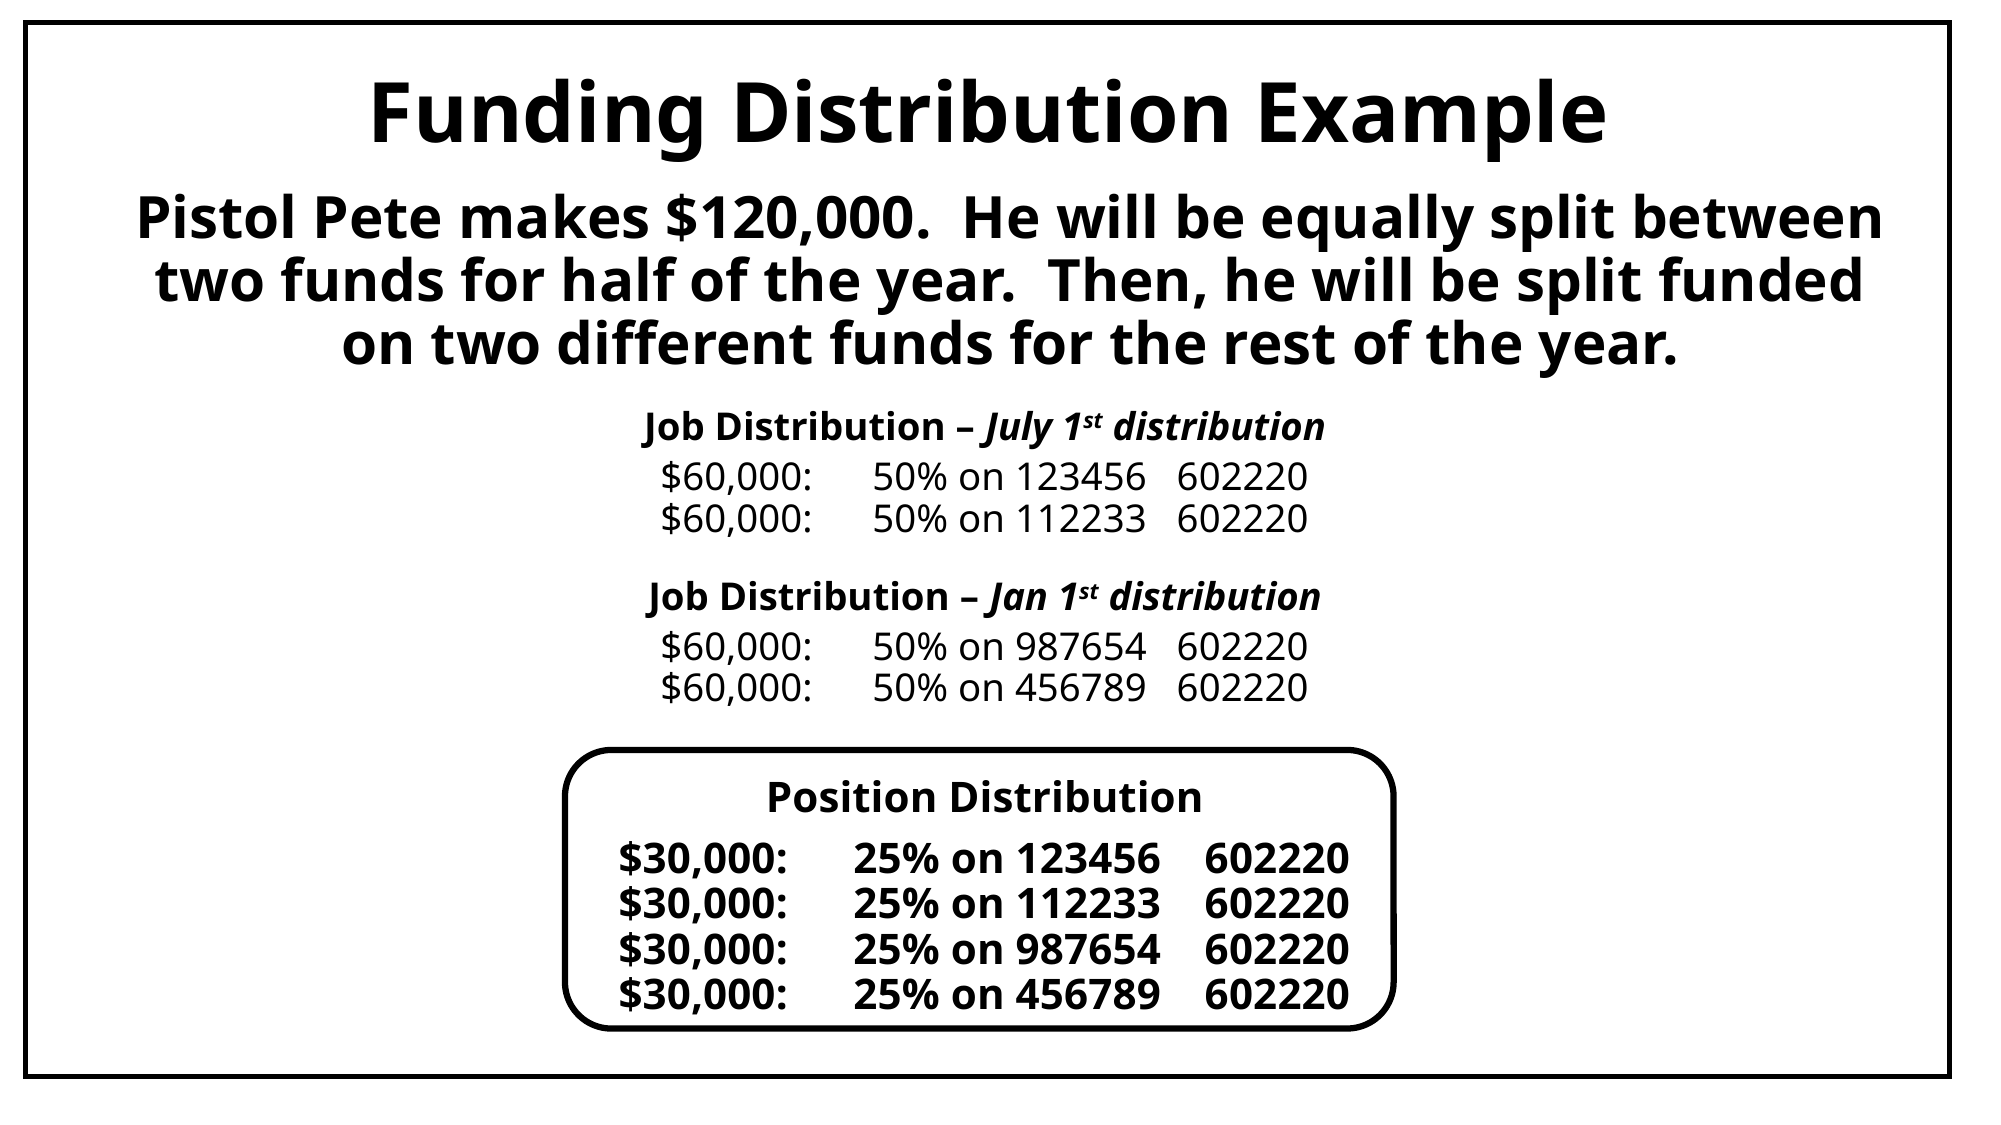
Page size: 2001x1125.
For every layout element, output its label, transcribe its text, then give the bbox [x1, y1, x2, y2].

text_box Job Distribution – July 1st distribution $60,000: 50% on 123456 602220 $60,000: 50% on 112233 602220 Job Distribution – Jan 1st distribution $60,000: 50% on 987654 602220 $60,000: 50% on 456789 602220 Position Distribution $30,000: 25% on 123456 602220 $30,000: 25% on 112233 602220 $30,000: 25% on 987654 602220 $30,000: 25% on 456789 602220 [83, 397, 1887, 1029]
text_box [24, 21, 1950, 1078]
text_box [563, 748, 1395, 1030]
text_box Pistol Pete makes $120,000. He will be equally split between two funds for half of the year. Then, he will be split funded on two different funds for the rest of the year. [108, 151, 1912, 415]
